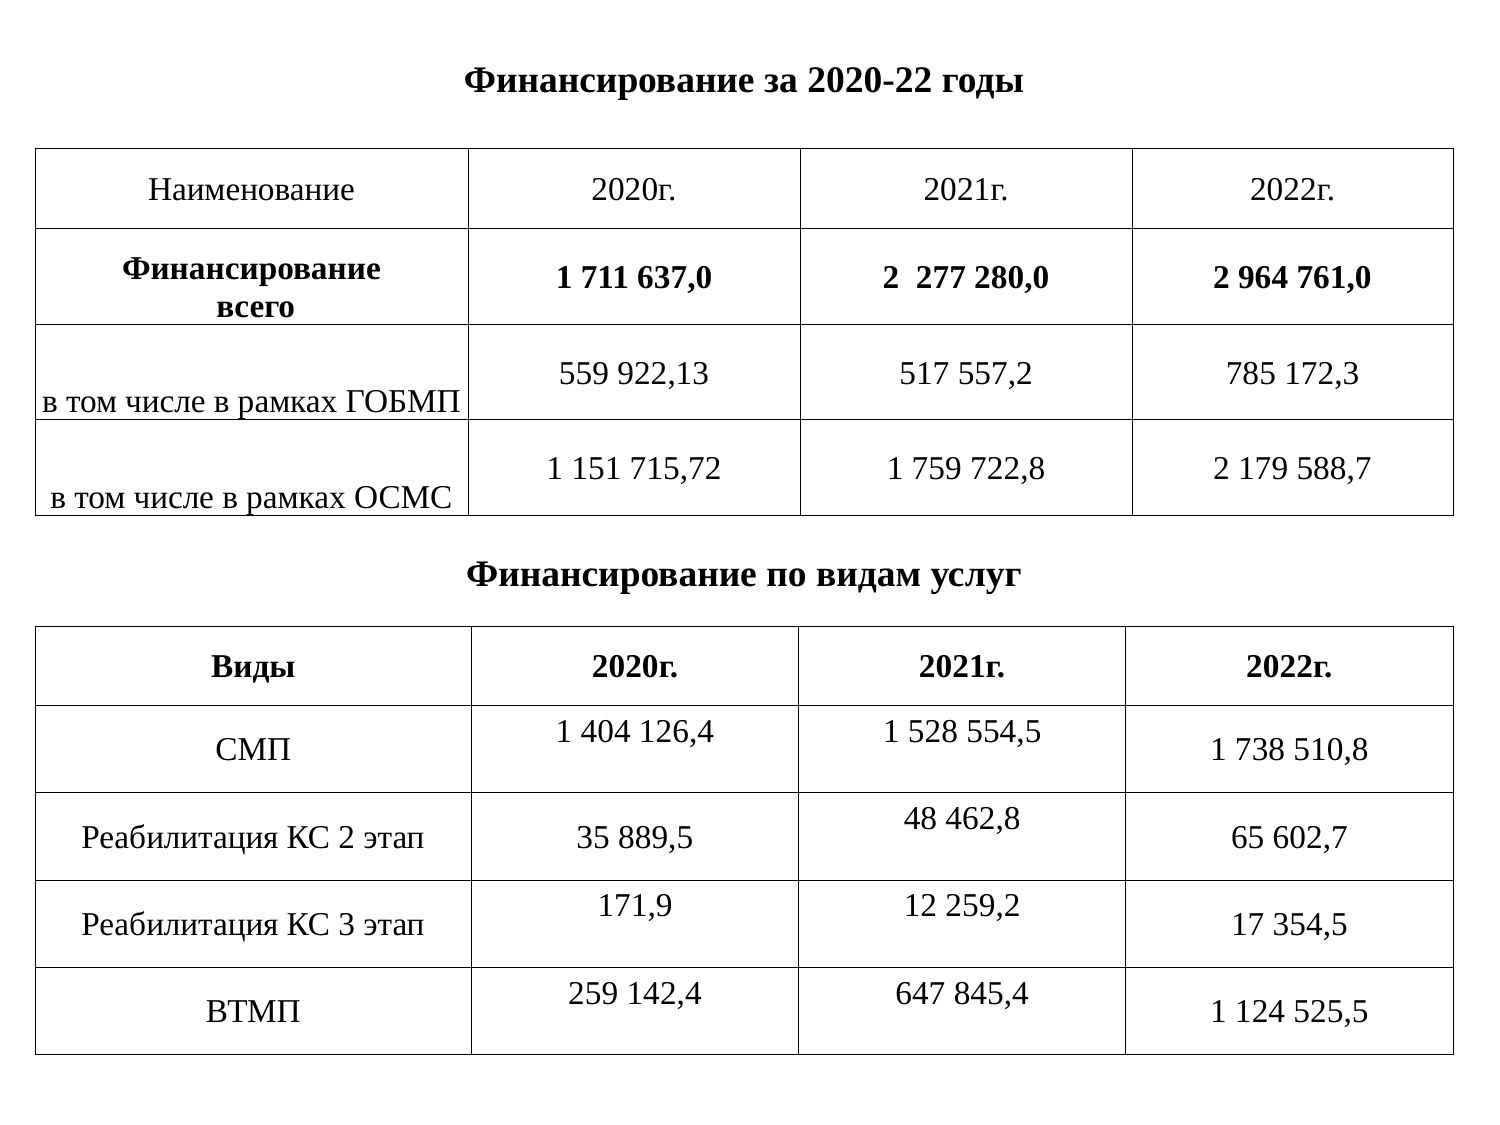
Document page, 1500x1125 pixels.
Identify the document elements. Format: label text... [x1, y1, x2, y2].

table_cell 1 528 554,5 [799, 706, 1125, 792]
table_cell 559 922,13 [469, 325, 800, 419]
table_cell 2 179 588,7 [1133, 420, 1453, 515]
table_cell 517 557,2 [801, 325, 1132, 419]
table_cell 2022г. [1126, 627, 1453, 705]
table_cell 1 151 715,72 [469, 420, 800, 515]
table_cell 2021г. [801, 149, 1132, 228]
table_cell Наименование [36, 149, 468, 228]
table_cell Реабилитация КС 3 этап [36, 881, 471, 967]
table_cell 2020г. [469, 149, 800, 228]
table_cell 2 277 280,0 [801, 229, 1132, 324]
table_cell 2021г. [799, 627, 1125, 705]
table_cell 2022г. [1133, 149, 1453, 228]
table_cell Финансирование всего [36, 229, 468, 324]
table_cell 17 354,5 [1126, 881, 1453, 967]
table_header Финансирование за 2020-22 годы [35, 47, 1453, 148]
table_cell 785 172,3 [1133, 325, 1453, 419]
table_cell 12 259,2 [799, 881, 1125, 967]
table_cell 1 738 510,8 [1126, 706, 1453, 792]
table_cell в том числе в рамках ОСМС [36, 420, 468, 515]
table_cell 1 759 722,8 [801, 420, 1132, 515]
table_cell СМП [36, 706, 471, 792]
table_cell 48 462,8 [799, 793, 1125, 880]
table_cell 1 404 126,4 [472, 706, 798, 792]
table_cell Реабилитация КС 2 этап [36, 793, 471, 880]
table_cell 2 964 761,0 [1133, 229, 1453, 324]
table_cell 259 142,4 [472, 968, 798, 1054]
table_cell 1 124 525,5 [1126, 968, 1453, 1054]
table_header Финансирование по видам услуг [35, 539, 1453, 626]
table_cell 35 889,5 [472, 793, 798, 880]
table_cell 647 845,4 [799, 968, 1125, 1054]
table_cell 65 602,7 [1126, 793, 1453, 880]
table_cell 171,9 [472, 881, 798, 967]
table_cell 1 711 637,0 [469, 229, 800, 324]
table_cell 2020г. [472, 627, 798, 705]
table_cell Виды [36, 627, 471, 705]
table_cell в том числе в рамках ГОБМП [36, 325, 468, 419]
table_cell ВТМП [36, 968, 471, 1054]
